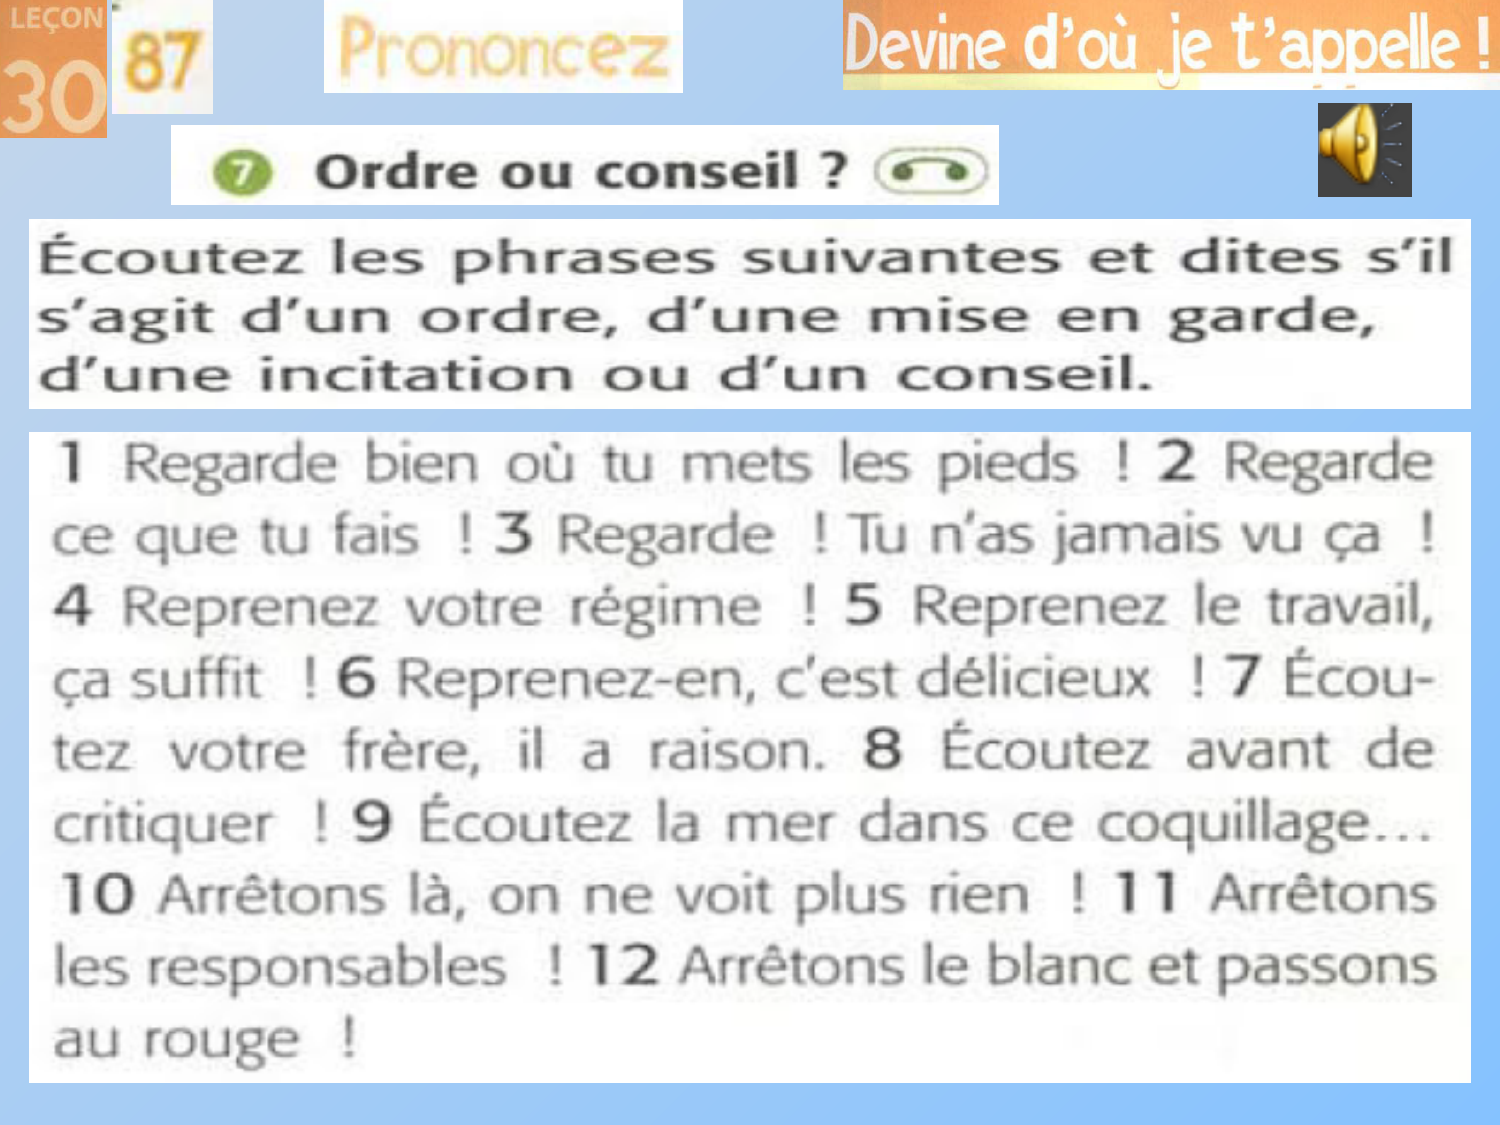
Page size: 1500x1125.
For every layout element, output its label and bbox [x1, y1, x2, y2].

picture [111, 0, 213, 114]
picture [29, 219, 1471, 410]
picture [843, 0, 1500, 91]
picture [0, 0, 107, 138]
picture [170, 125, 999, 206]
list [1316, 101, 1414, 198]
picture [29, 432, 1471, 1083]
picture [324, 0, 683, 93]
